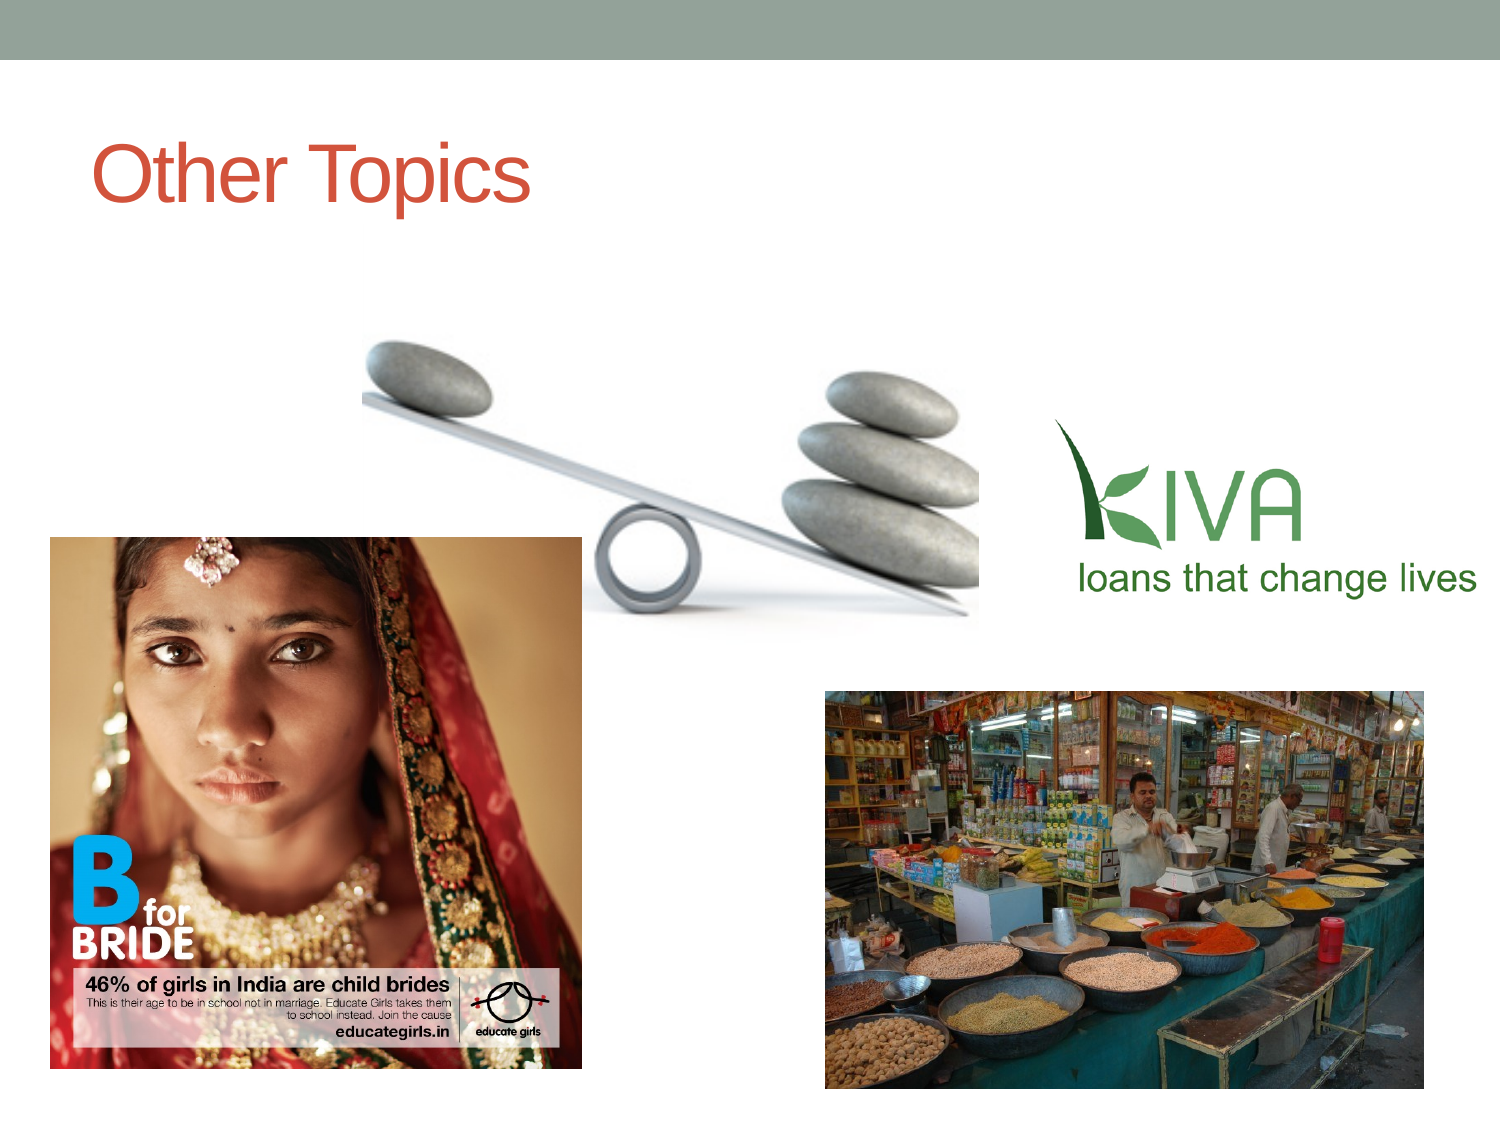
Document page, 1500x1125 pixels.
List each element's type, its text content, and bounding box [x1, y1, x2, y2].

picture [824, 690, 1424, 1090]
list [362, 224, 979, 682]
picture [49, 537, 582, 1070]
picture [1049, 362, 1482, 656]
title Other Topics [75, 87, 1425, 250]
